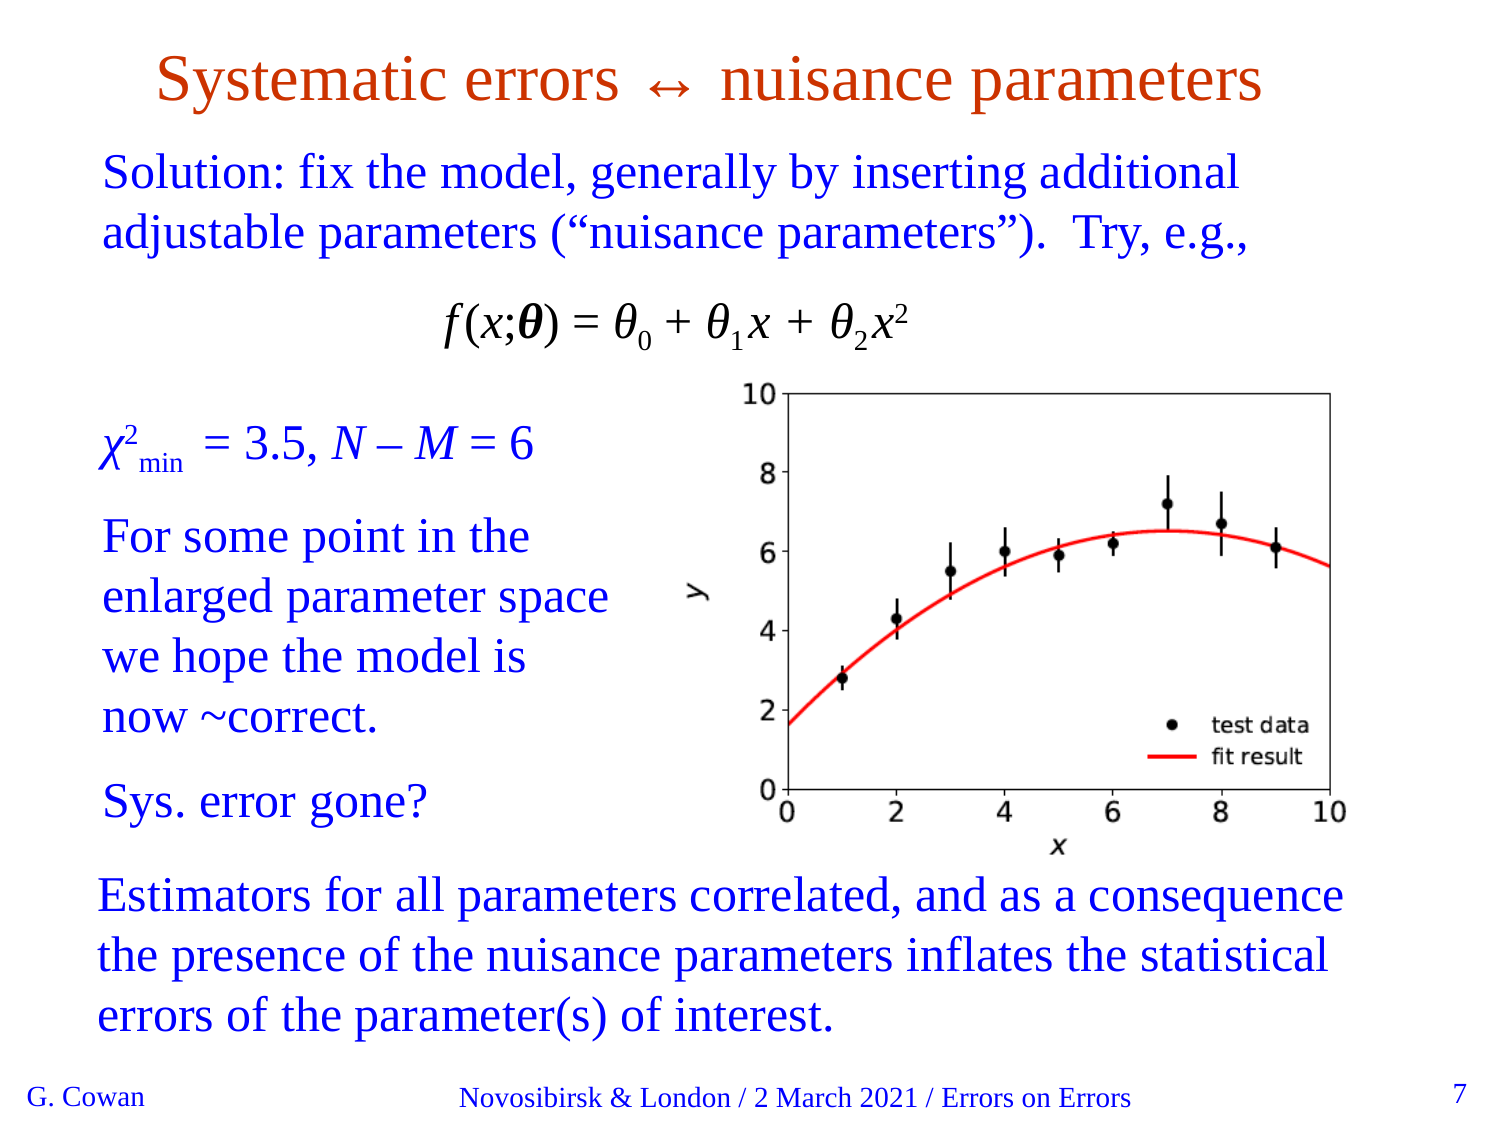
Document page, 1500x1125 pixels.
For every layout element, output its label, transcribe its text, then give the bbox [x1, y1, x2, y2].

text_box f (x;θ) = θ0 + θ1 x + θ2 x2 [429, 280, 924, 364]
picture [677, 374, 1357, 863]
slide_number G. Cowan [11, 1069, 253, 1114]
text_box Estimators for all parameters correlated, and as a consequence the presence of the nuisance parameters inflates the statistical errors of the parameter(s) of interest. [82, 853, 1411, 1049]
slide_number 7 [927, 1066, 1483, 1125]
text_box Solution: fix the model, generally by inserting additional adjustable parameters (“nuisance parameters”). Try, e.g., [87, 130, 1269, 266]
text_box χ2min = 3.5, N – M = 6 For some point in the enlarged parameter space we hope the model is now ~correct. Sys. error gone? [87, 402, 626, 836]
text_box Systematic errors ↔ nuisance parameters [111, 29, 1310, 119]
footer Novosibirsk & London / 2 March 2021 / Errors on Errors [312, 1070, 927, 1125]
